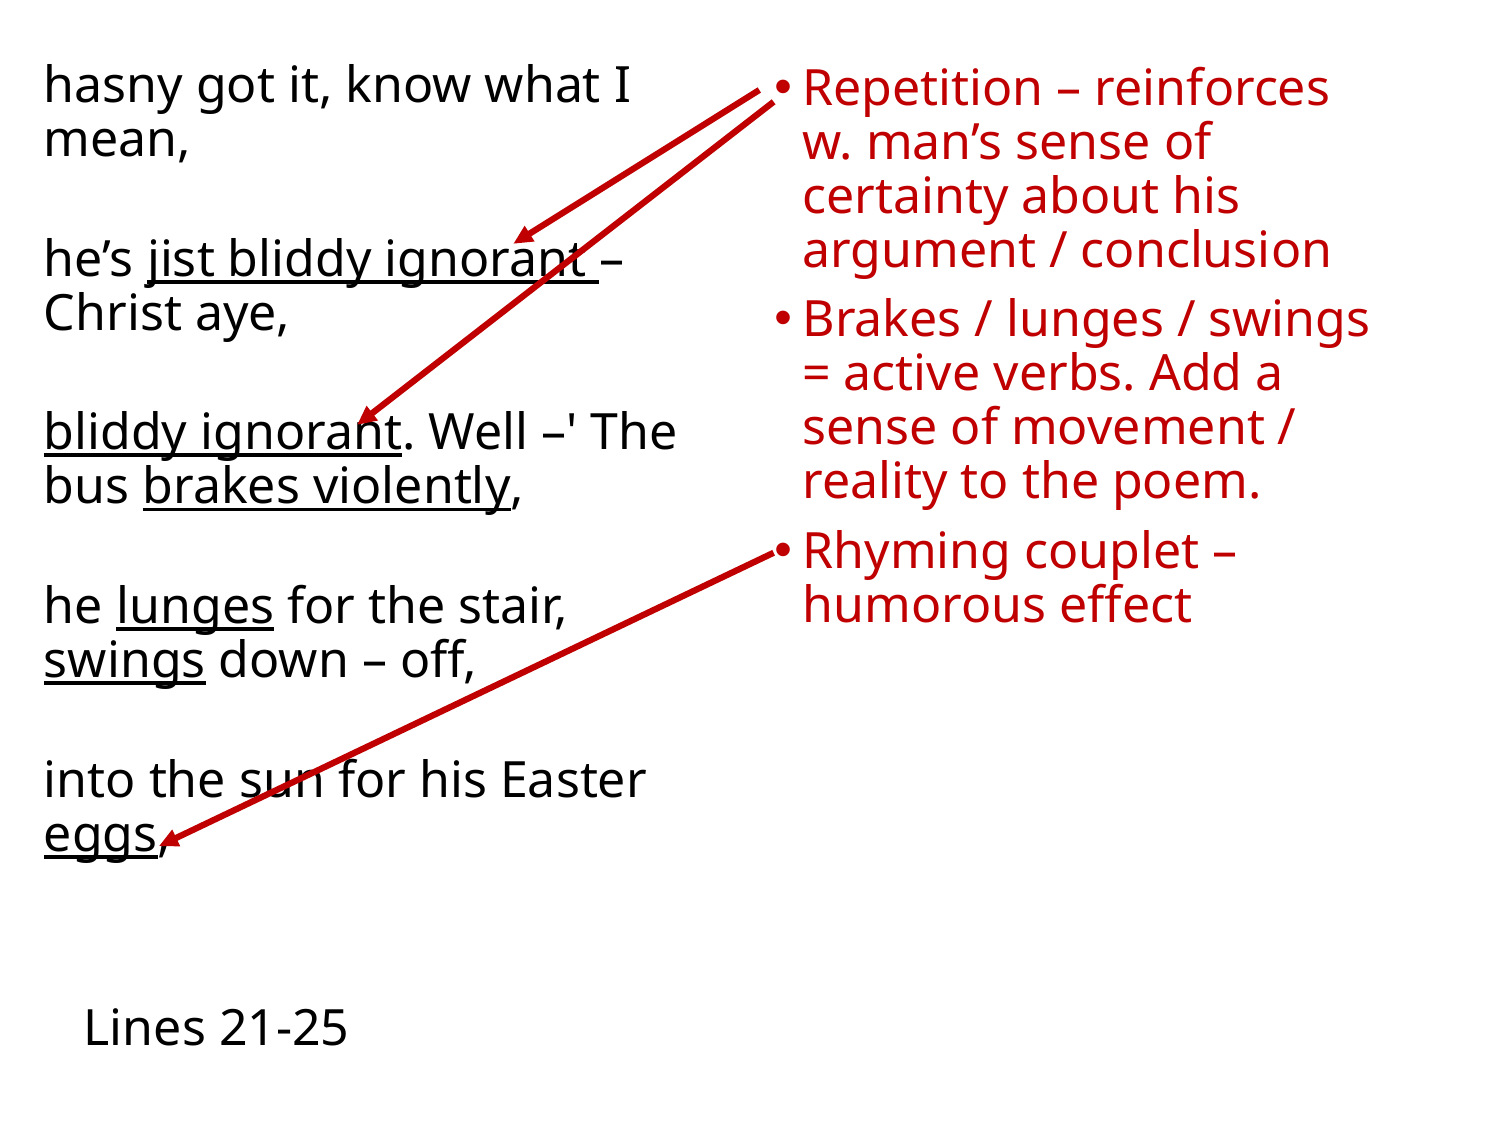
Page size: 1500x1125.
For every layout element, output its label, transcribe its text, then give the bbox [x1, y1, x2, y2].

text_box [513, 89, 760, 101]
list Repetition – reinforces w. man’s sense of certainty about his argument / conclusion Brakes / lunges / swings = active verbs. Add a sense of movement / reality to the poem. Rhyming couplet – humorous effect [759, 54, 1397, 1094]
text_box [159, 552, 774, 846]
list hasny got it, know what I mean, he’s jist bliddy ignorant – Christ aye, bliddy ignorant. Well –' The bus brakes violently, he lunges for the stair, swings down – off, into the sun for his Easter eggs, [29, 51, 729, 1011]
text_box Lines 21-25 [68, 988, 447, 1063]
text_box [357, 101, 774, 425]
